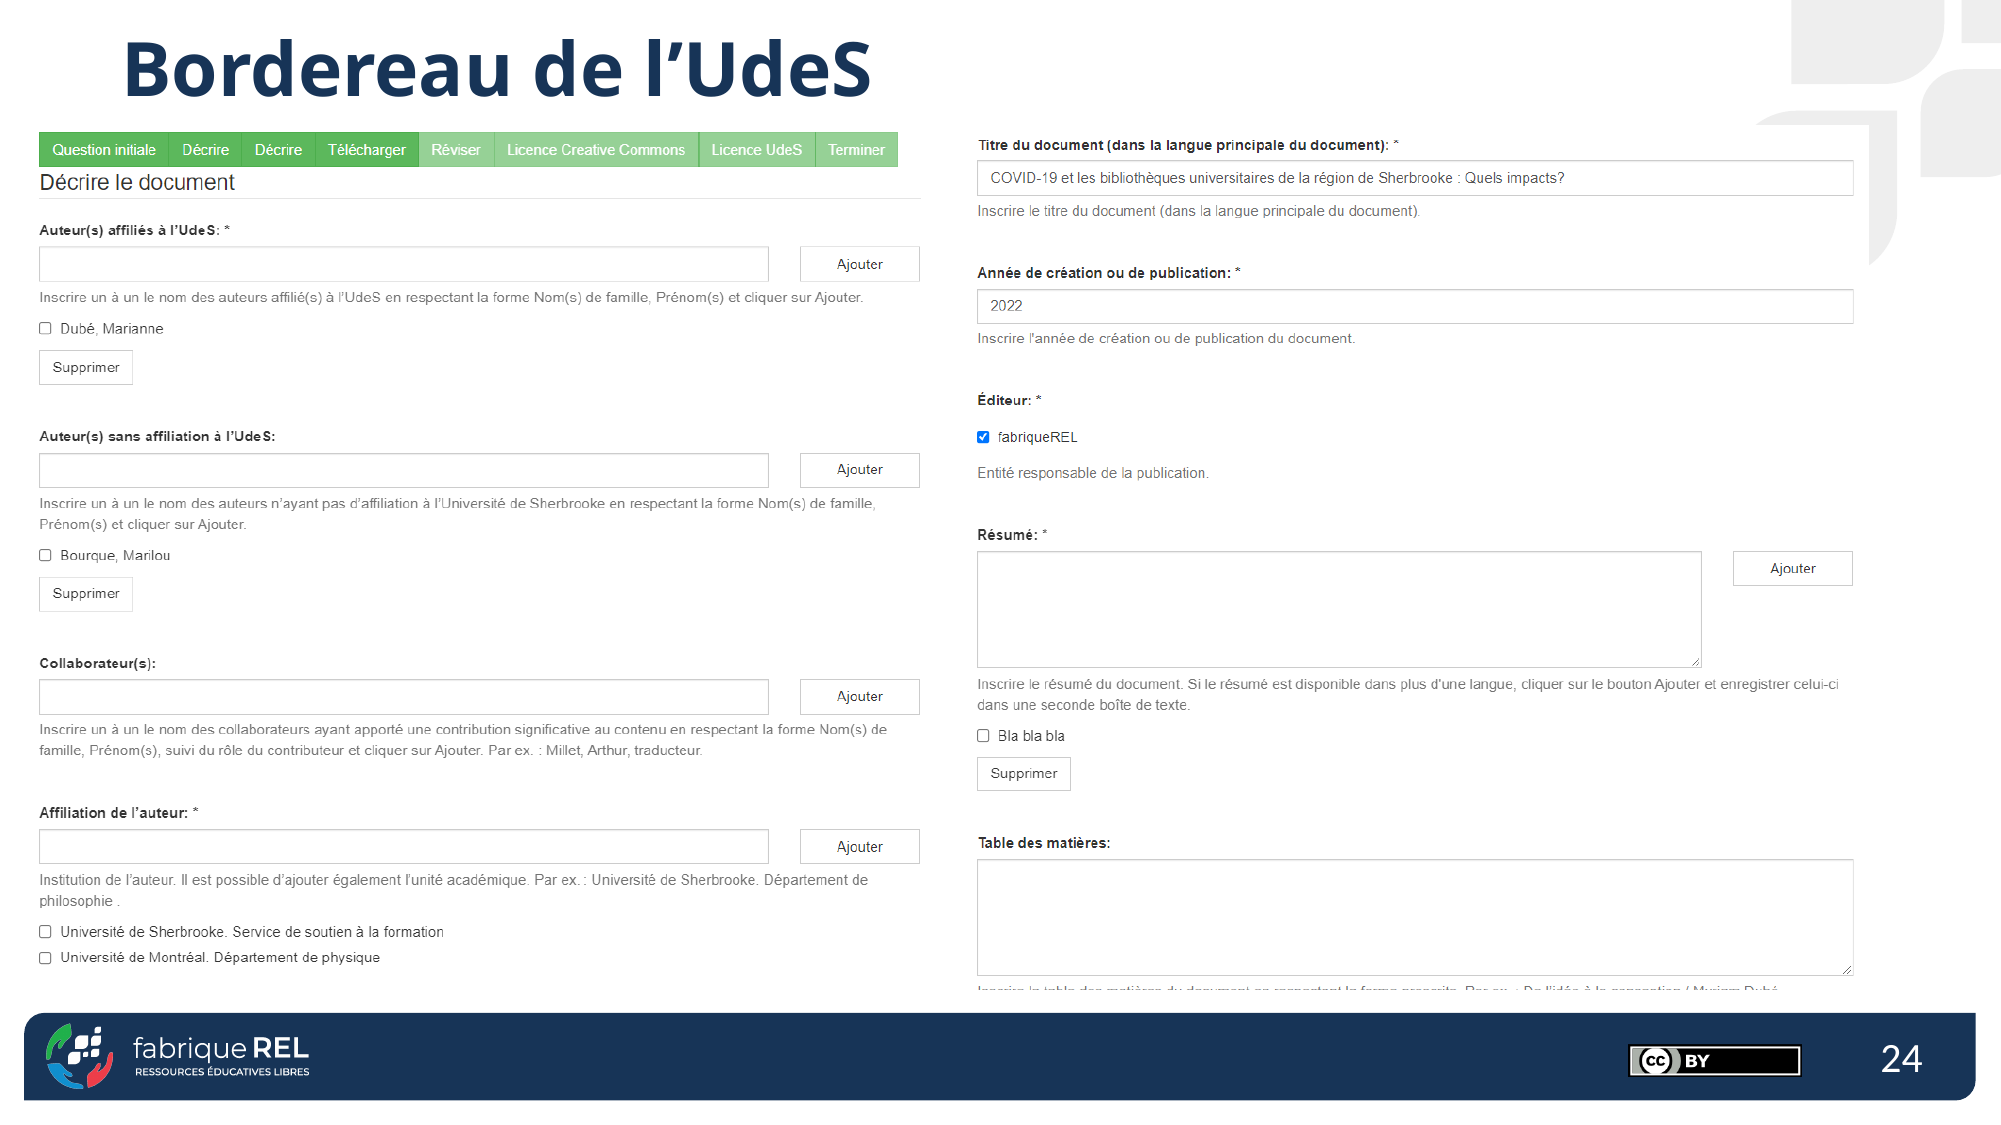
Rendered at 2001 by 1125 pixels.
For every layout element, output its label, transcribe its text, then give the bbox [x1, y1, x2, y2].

picture [1628, 1044, 1801, 1077]
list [29, 125, 925, 977]
slide_number 24 [1801, 1025, 1938, 1086]
picture [25, 979, 329, 1125]
title Bordereau de l’UdeS [106, 3, 1832, 141]
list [968, 125, 1869, 990]
